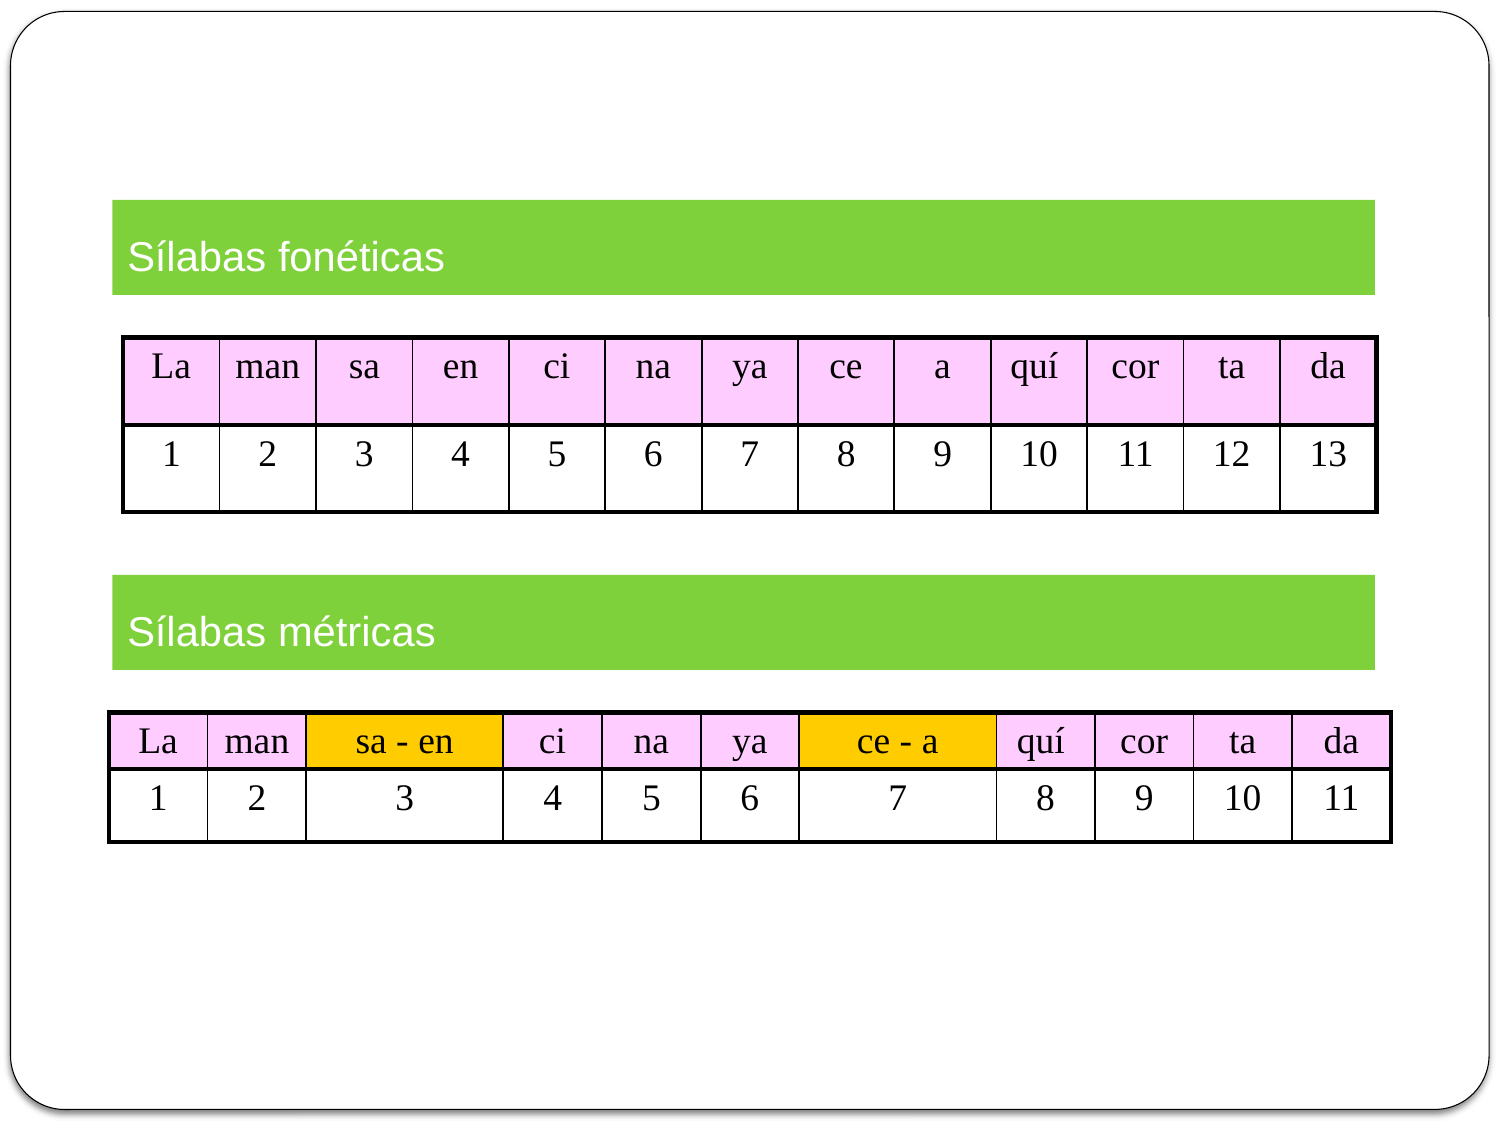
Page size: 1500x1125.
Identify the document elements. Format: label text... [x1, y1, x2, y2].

table_cell 6 [702, 771, 798, 840]
table_header man [208, 715, 305, 767]
table_cell 11 [1293, 771, 1389, 840]
table_header ta [1194, 715, 1291, 767]
table_header cor [1096, 715, 1193, 767]
table_header ta [1184, 340, 1279, 423]
table_header ci [504, 715, 601, 767]
table_cell 8 [997, 771, 1094, 840]
table_cell 5 [510, 427, 604, 510]
table_cell 3 [317, 427, 412, 510]
table_header sa - en [307, 715, 502, 767]
table_header en [413, 340, 508, 423]
table_header ce - a [800, 715, 996, 767]
table_header ya [703, 340, 797, 423]
table_cell 9 [1096, 771, 1193, 840]
table_header quí [997, 715, 1094, 767]
table_header sa [317, 340, 412, 423]
table_header na [606, 340, 701, 423]
table_cell 9 [895, 427, 990, 510]
table_cell 1 [125, 427, 219, 510]
table_header ce [799, 340, 893, 423]
table_cell 11 [1088, 427, 1183, 510]
table_header quí [992, 340, 1086, 423]
text_box Sílabas fonéticas [112, 199, 1375, 295]
table_header a [895, 340, 990, 423]
table_header ci [510, 340, 604, 423]
table_header da [1293, 715, 1389, 767]
table_cell 8 [799, 427, 893, 510]
table_header La [125, 340, 219, 423]
table_cell 10 [992, 427, 1086, 510]
table_header man [220, 340, 315, 423]
table_cell 1 [111, 771, 207, 840]
table_cell 4 [504, 771, 601, 840]
table_cell 3 [307, 771, 502, 840]
table_cell 2 [220, 427, 315, 510]
table_cell 4 [413, 427, 508, 510]
table_cell 5 [603, 771, 700, 840]
table_cell 7 [703, 427, 797, 510]
table_cell 12 [1184, 427, 1279, 510]
table_header ya [702, 715, 798, 767]
table_cell 10 [1194, 771, 1291, 840]
table_cell 7 [800, 771, 996, 840]
table_cell 6 [606, 427, 701, 510]
table_header La [111, 715, 207, 767]
text_box Sílabas métricas [112, 574, 1375, 670]
table_cell 13 [1281, 427, 1374, 510]
table_header cor [1088, 340, 1183, 423]
table_header da [1281, 340, 1374, 423]
table_header na [603, 715, 700, 767]
table_cell 2 [208, 771, 305, 840]
